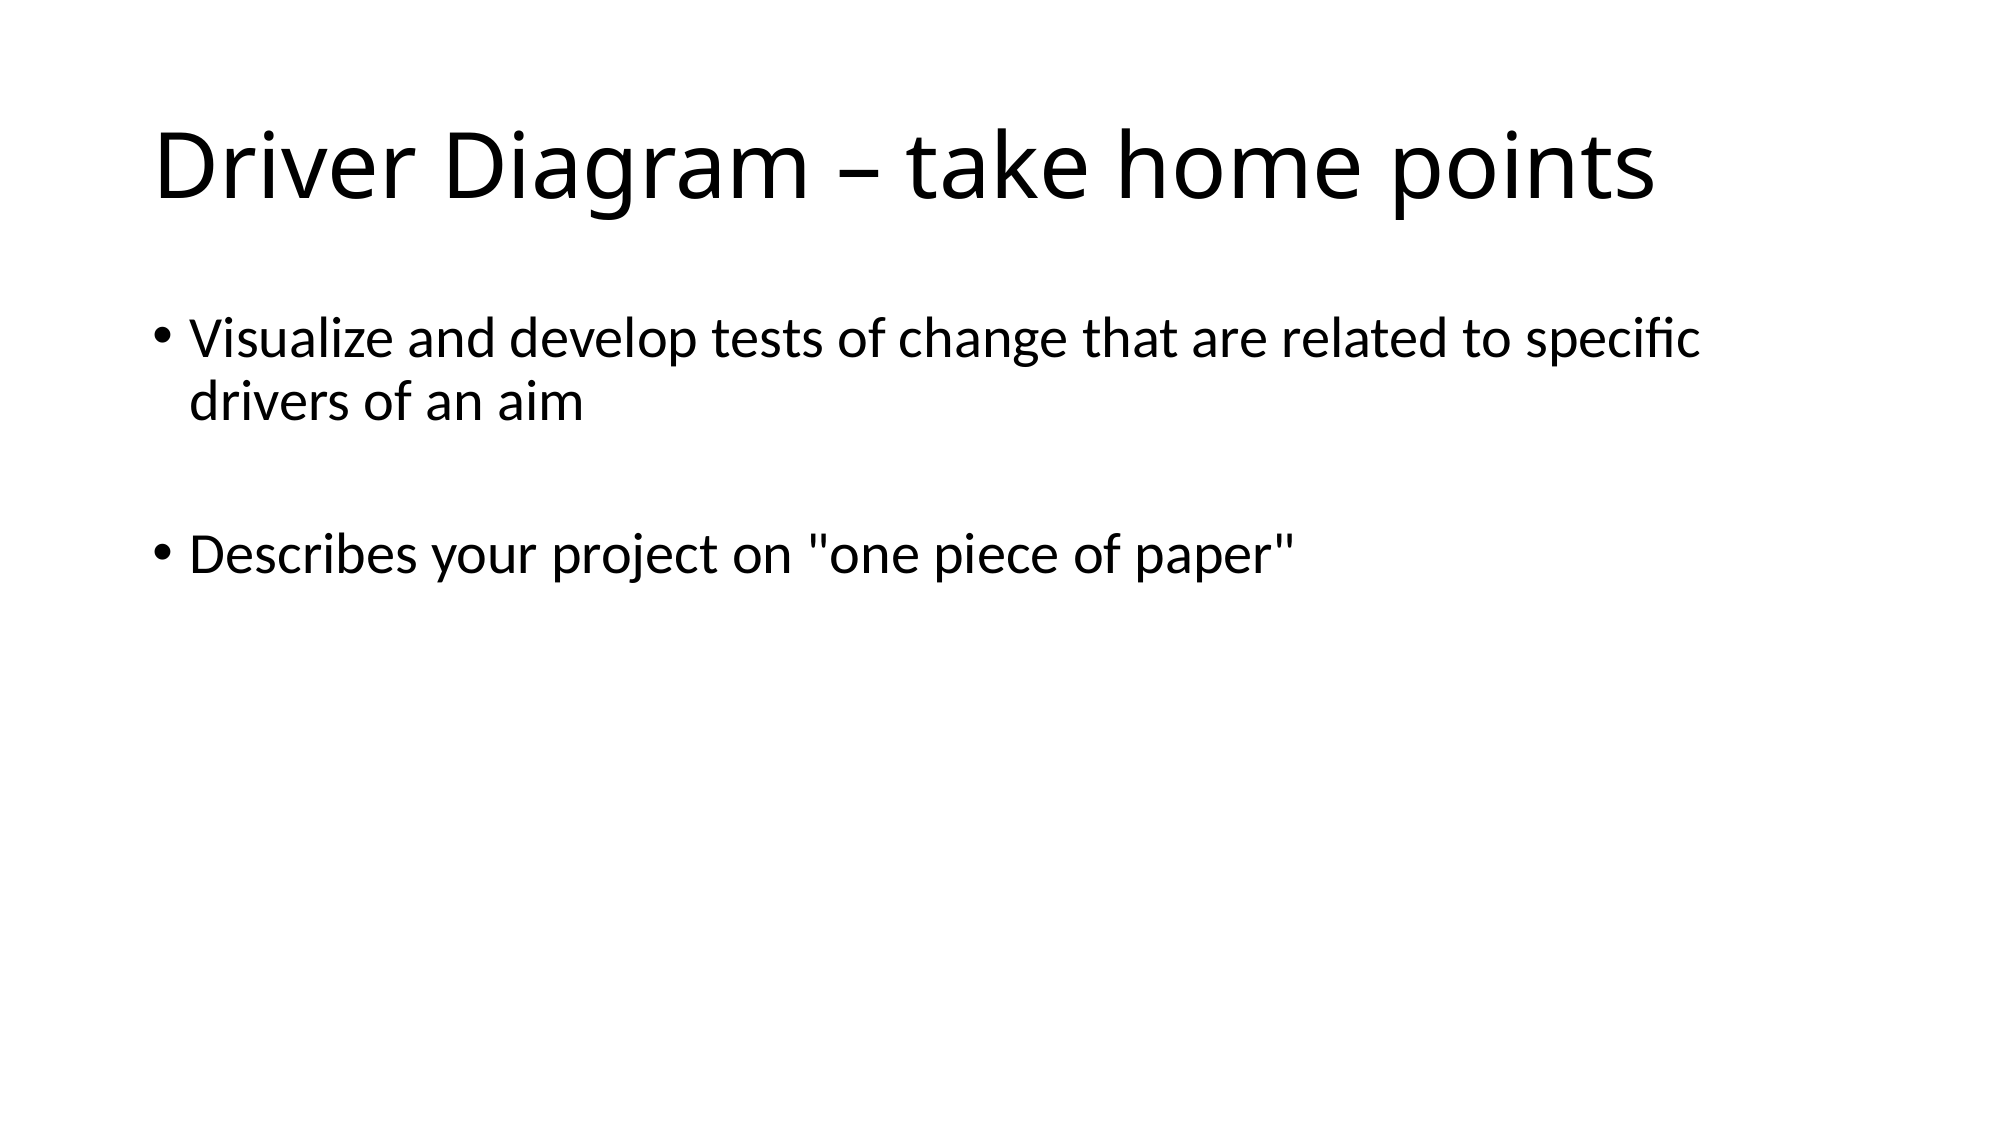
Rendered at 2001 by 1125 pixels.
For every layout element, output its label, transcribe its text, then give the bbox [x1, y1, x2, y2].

list Visualize and develop tests of change that are related to specific drivers of an aim Describes your project on "one piece of paper" [137, 299, 1863, 1014]
title Driver Diagram – take home points [137, 59, 1863, 278]
